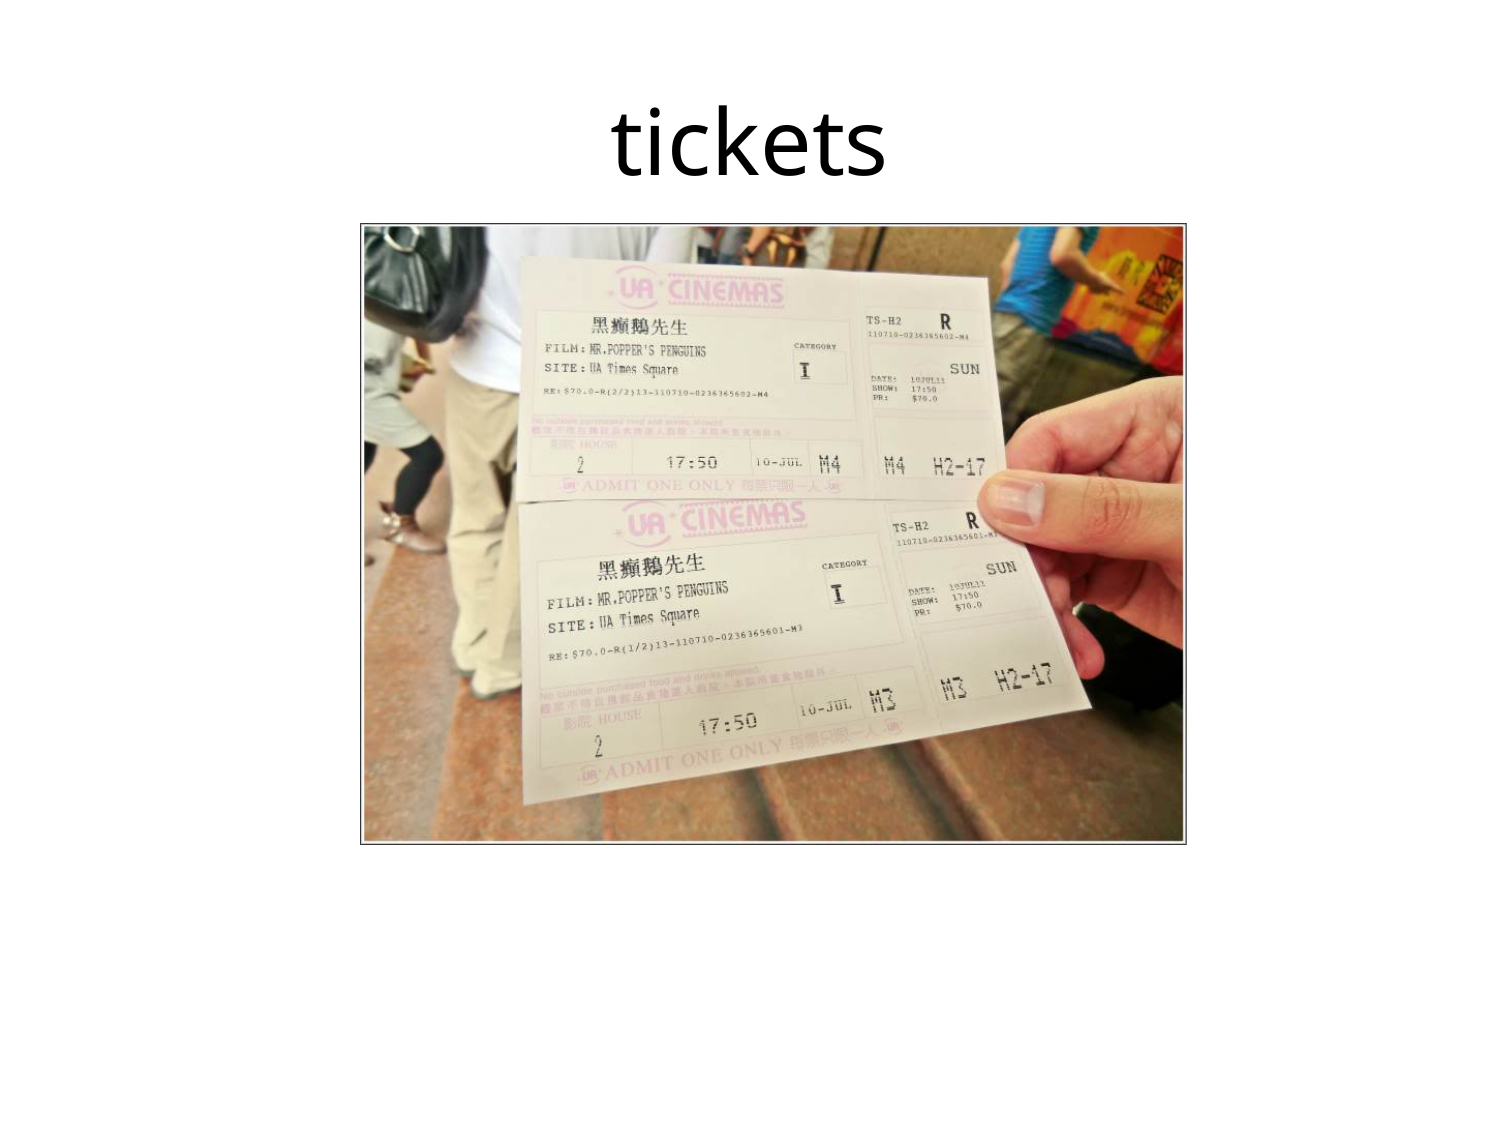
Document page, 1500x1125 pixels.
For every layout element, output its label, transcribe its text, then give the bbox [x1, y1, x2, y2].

picture [359, 223, 1188, 846]
title tickets [41, 45, 1459, 233]
